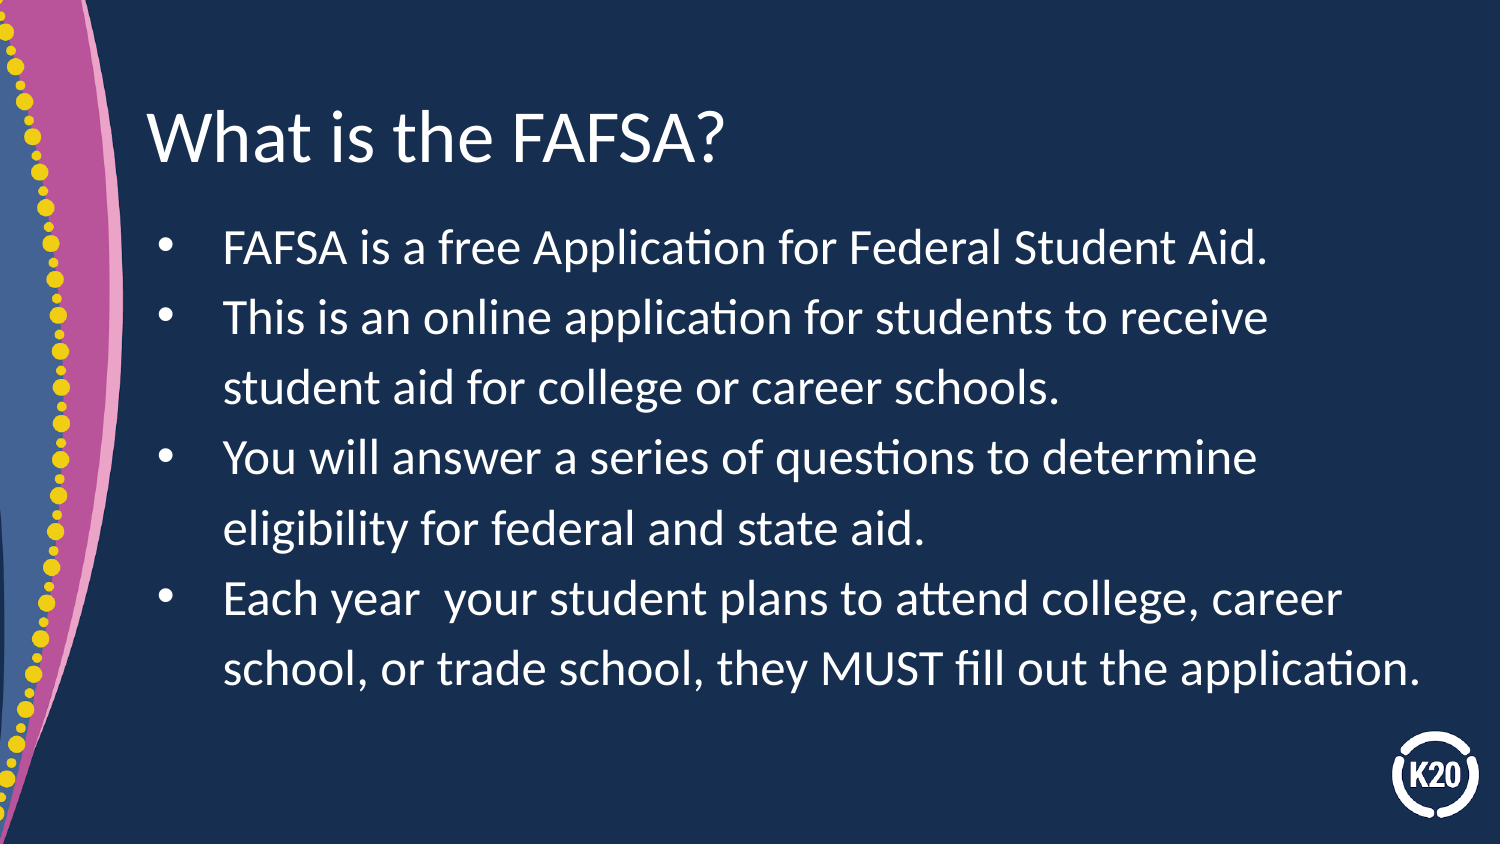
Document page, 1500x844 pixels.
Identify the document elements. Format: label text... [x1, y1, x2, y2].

title What is the FAFSA? [131, 72, 1449, 167]
list FAFSA is a free Application for Federal Student Aid. This is an online application for students to receive student aid for college or career schools. You will answer a series of questions to determine eligibility for federal and state aid. Each year your student plans to attend college, career school, or trade school, they MUST fill out the application. [131, 189, 1449, 750]
picture [0, 0, 1500, 844]
